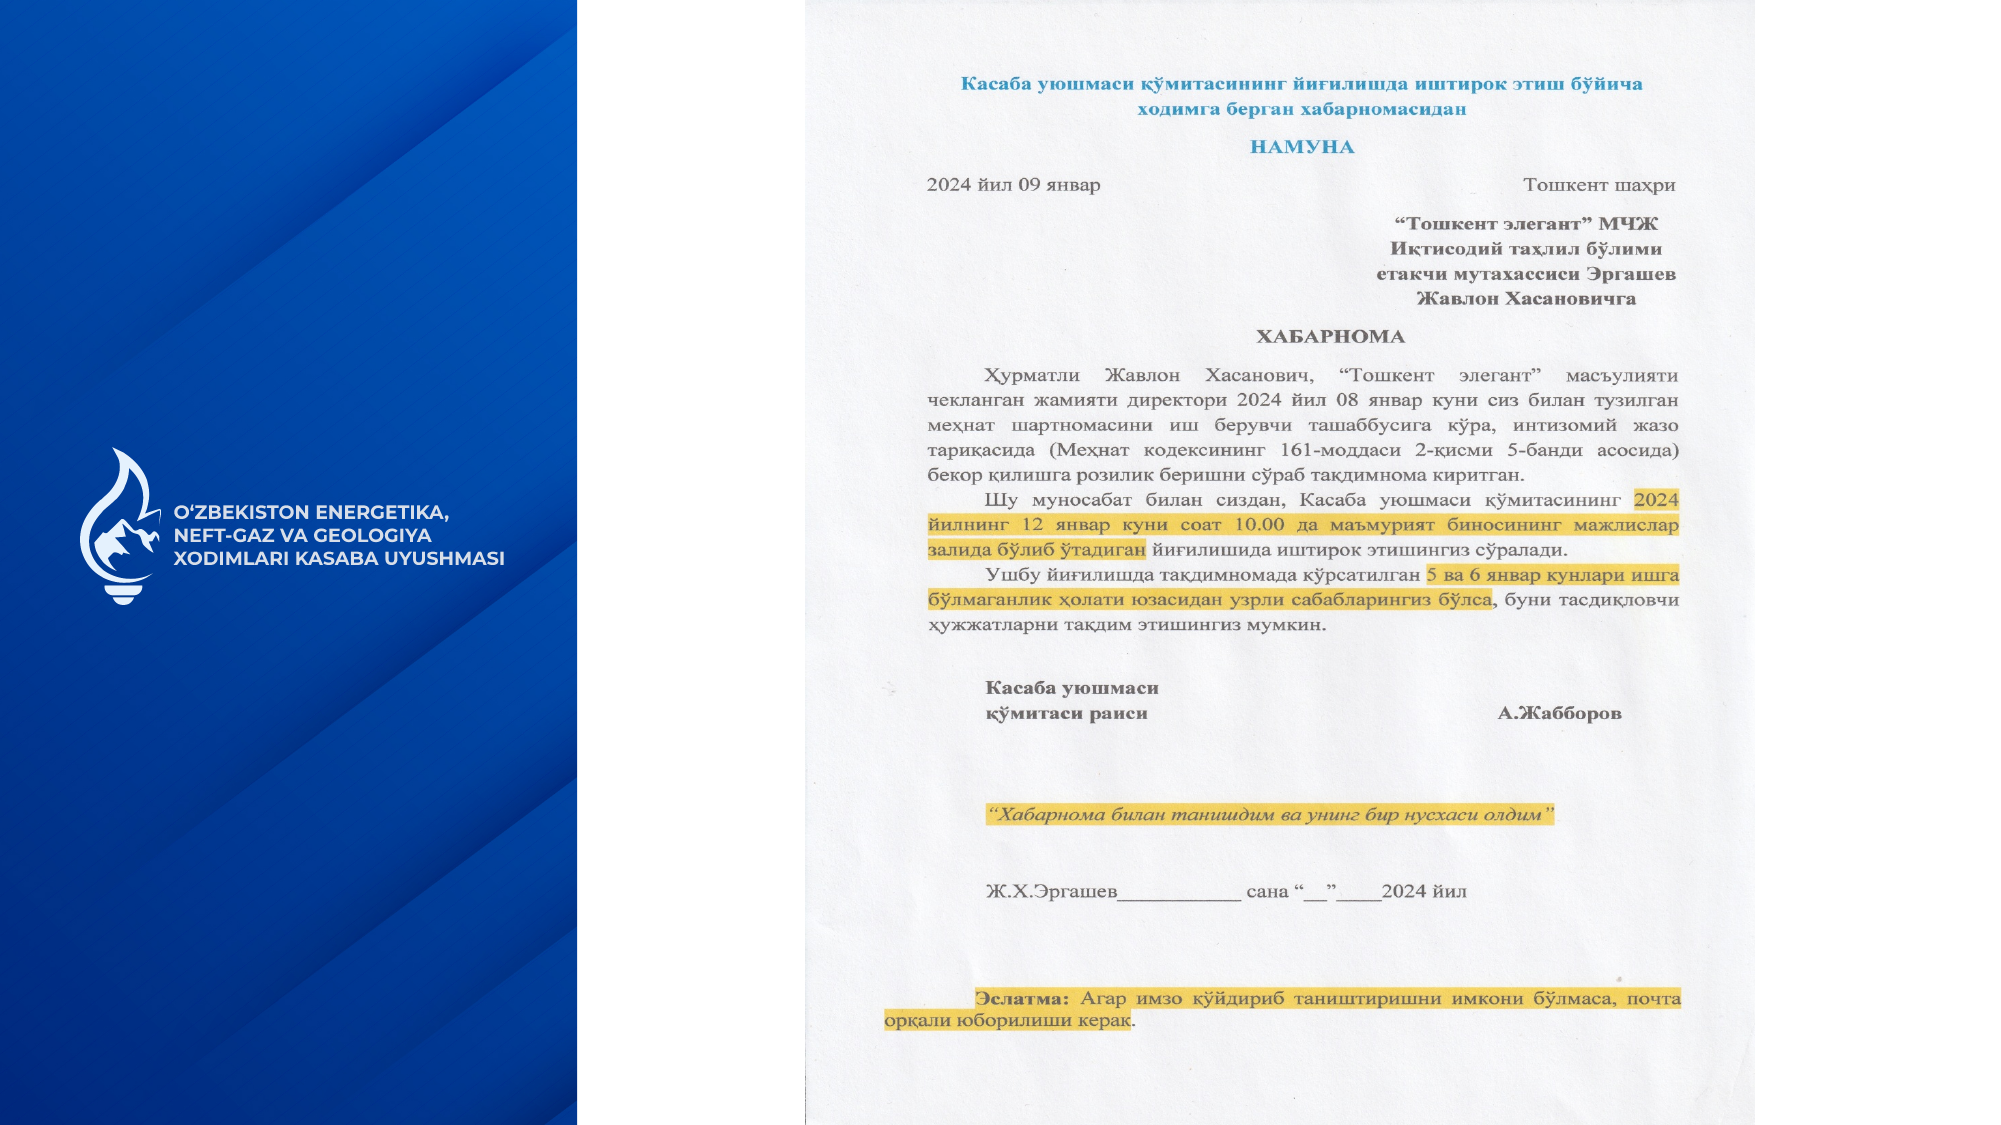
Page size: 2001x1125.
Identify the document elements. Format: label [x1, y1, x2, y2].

picture [0, 0, 578, 1125]
picture [805, 0, 1755, 1125]
